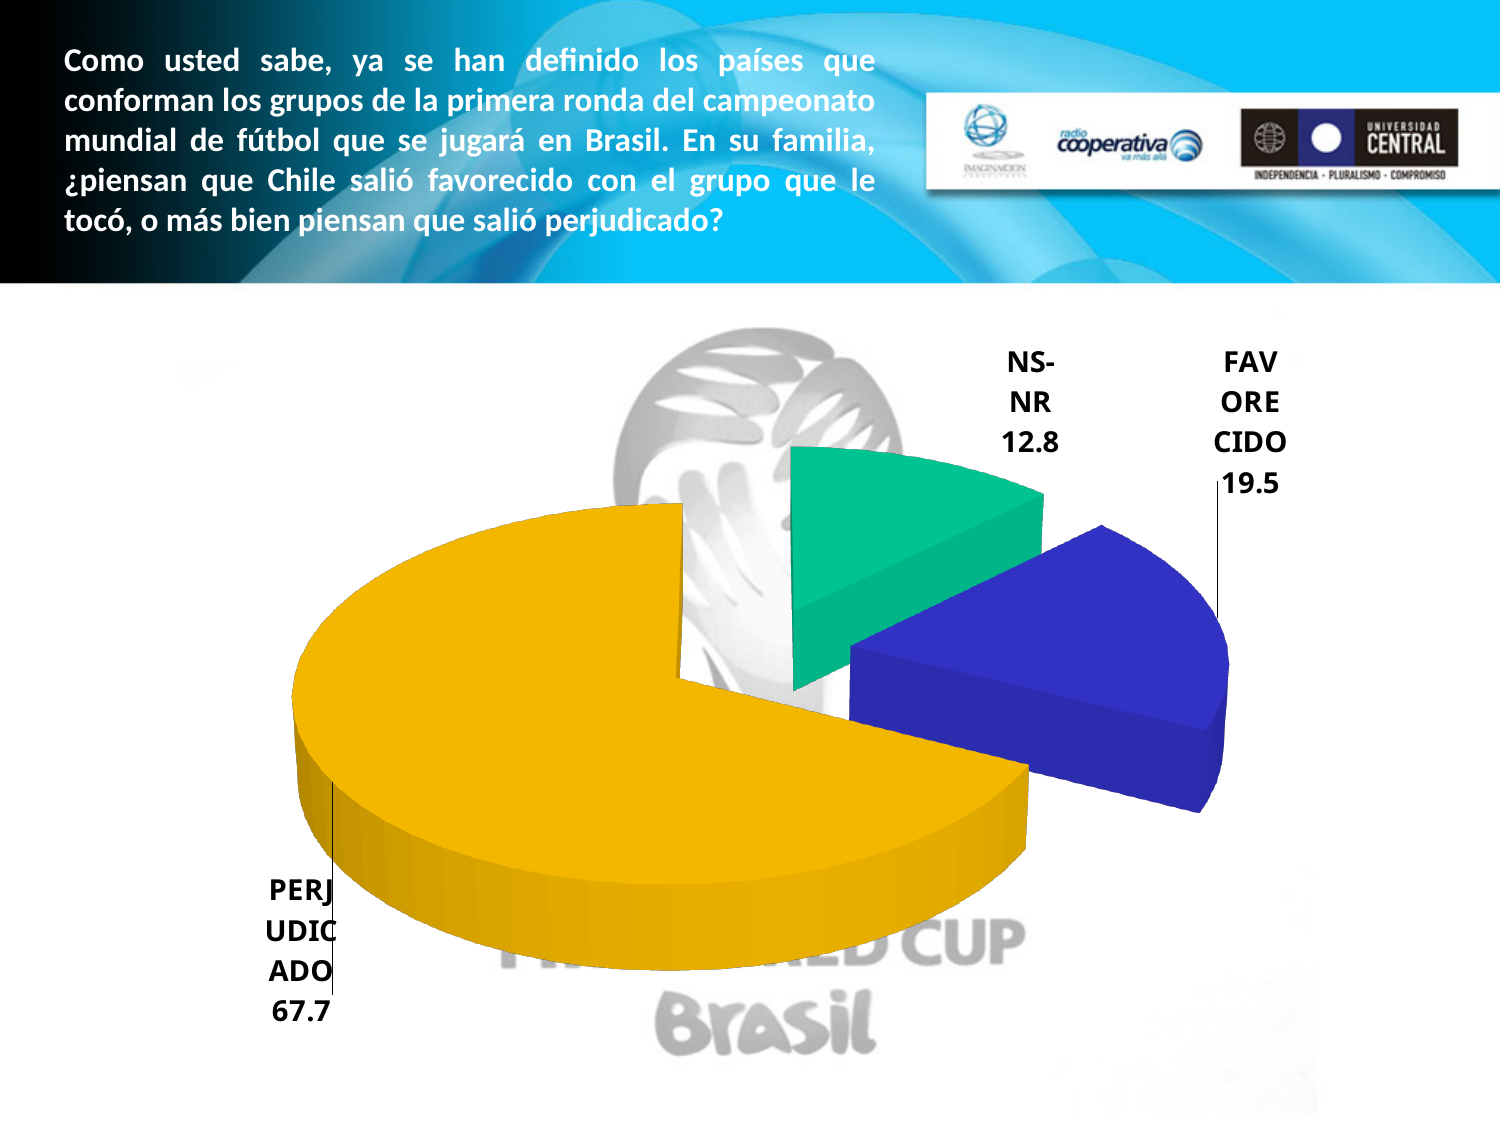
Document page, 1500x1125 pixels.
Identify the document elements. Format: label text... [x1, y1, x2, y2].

picture [0, 0, 1500, 1125]
chart [210, 337, 1337, 1032]
text_box Como usted sabe, ya se han definido los países que conforman los grupos de la primera ronda del campeonato mundial de fútbol que se jugará en Brasil. En su familia, ¿piensan que Chile salió favorecido con el grupo que le tocó, o más bien piensan que salió perjudicado? [49, 30, 892, 246]
